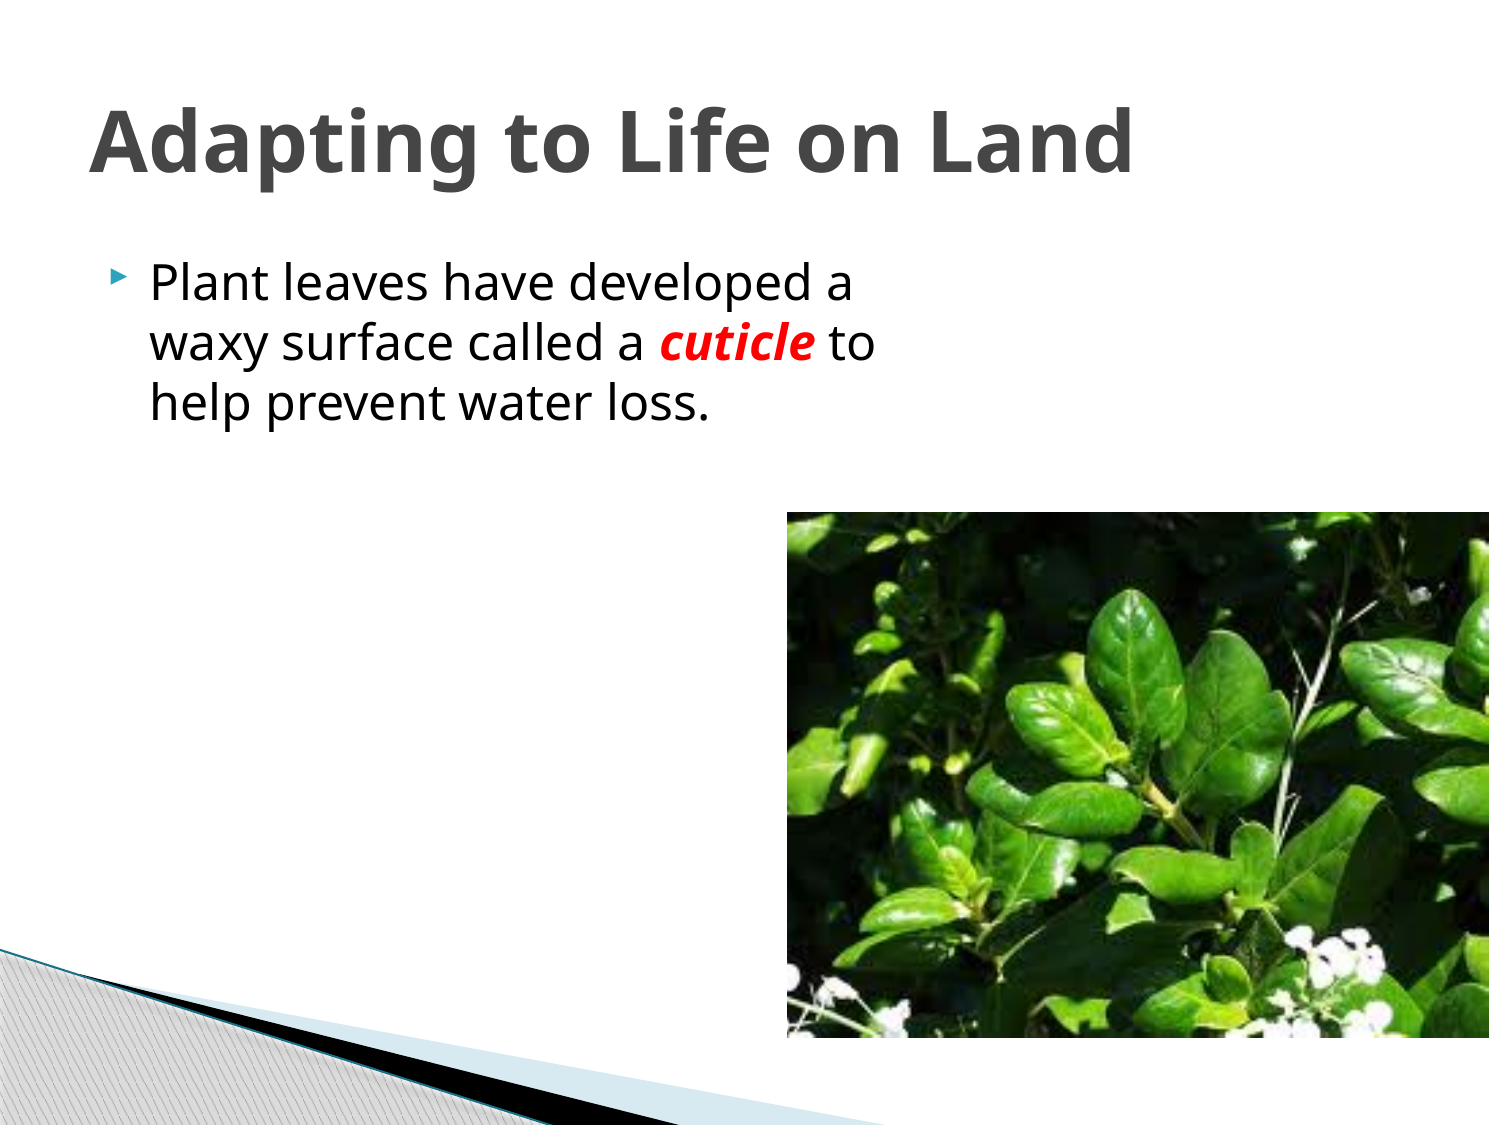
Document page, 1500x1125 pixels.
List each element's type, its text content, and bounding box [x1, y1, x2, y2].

list Plant leaves have developed a waxy surface called a cuticle to help prevent water loss. [74, 242, 938, 751]
picture [787, 512, 1489, 1038]
title Adapting to Life on Land [75, 45, 1425, 233]
